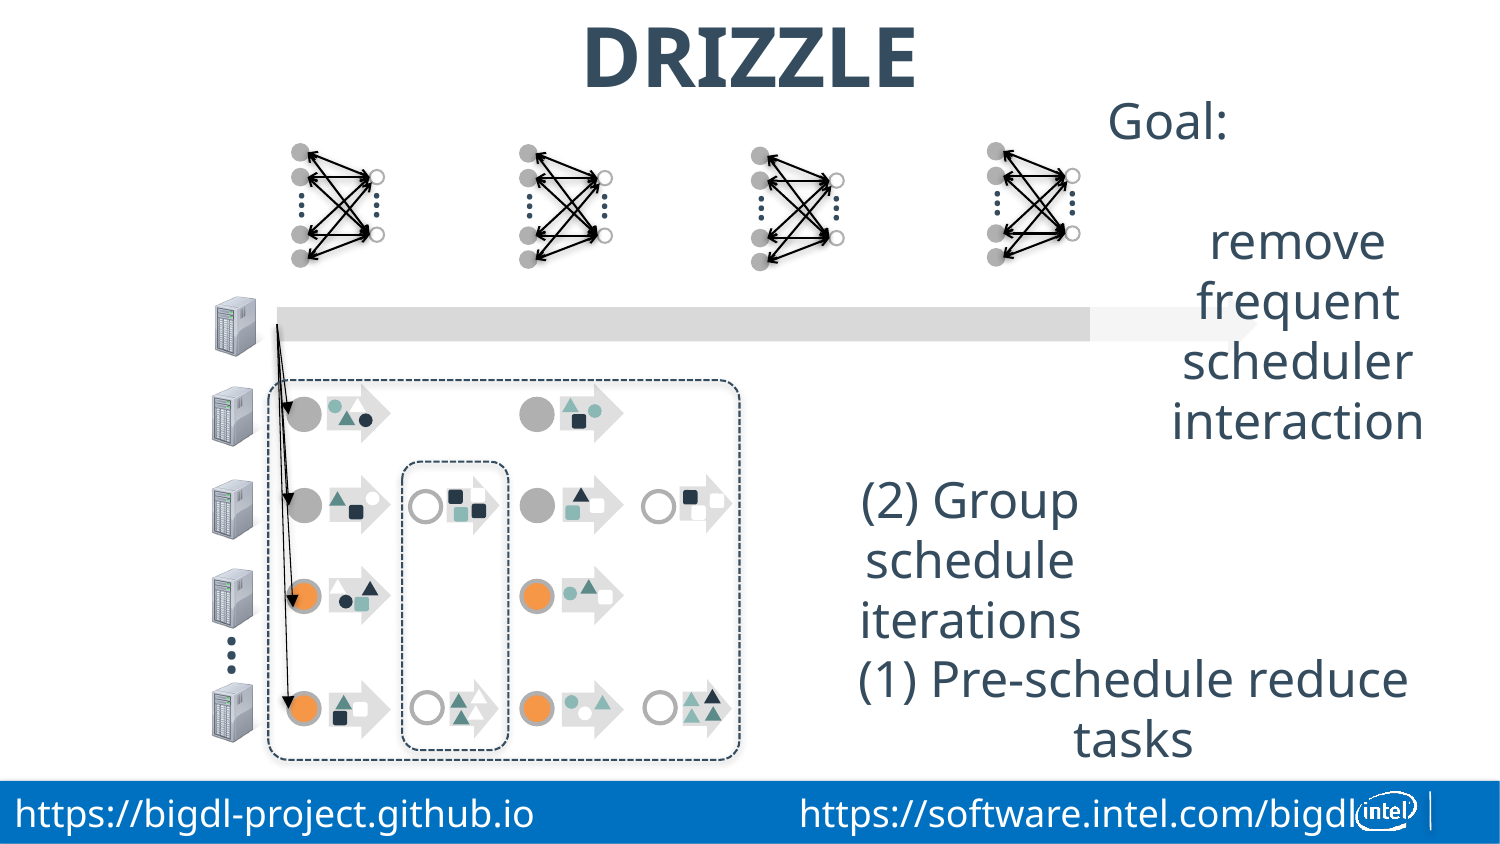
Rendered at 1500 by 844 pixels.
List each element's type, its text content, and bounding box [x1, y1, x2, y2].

text_box [267, 638, 271, 680]
picture [204, 566, 269, 631]
picture [1355, 791, 1422, 831]
text_box Goal: remove frequent scheduler interaction [1088, 183, 1500, 356]
picture [207, 294, 272, 359]
text_box (1) Pre-schedule reduce tasks [783, 657, 1485, 758]
text_box [270, 379, 741, 761]
picture [204, 477, 269, 542]
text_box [744, 148, 875, 270]
picture [204, 680, 269, 745]
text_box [401, 461, 509, 751]
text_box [521, 383, 733, 740]
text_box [276, 323, 289, 709]
picture [204, 384, 269, 449]
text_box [512, 146, 644, 268]
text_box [979, 143, 1111, 265]
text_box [284, 144, 416, 266]
text_box [276, 305, 1088, 344]
text_box … [210, 639, 262, 679]
title DRIZZLE [75, 3, 1425, 145]
text_box (2) Group schedule iterations [744, 460, 1199, 657]
